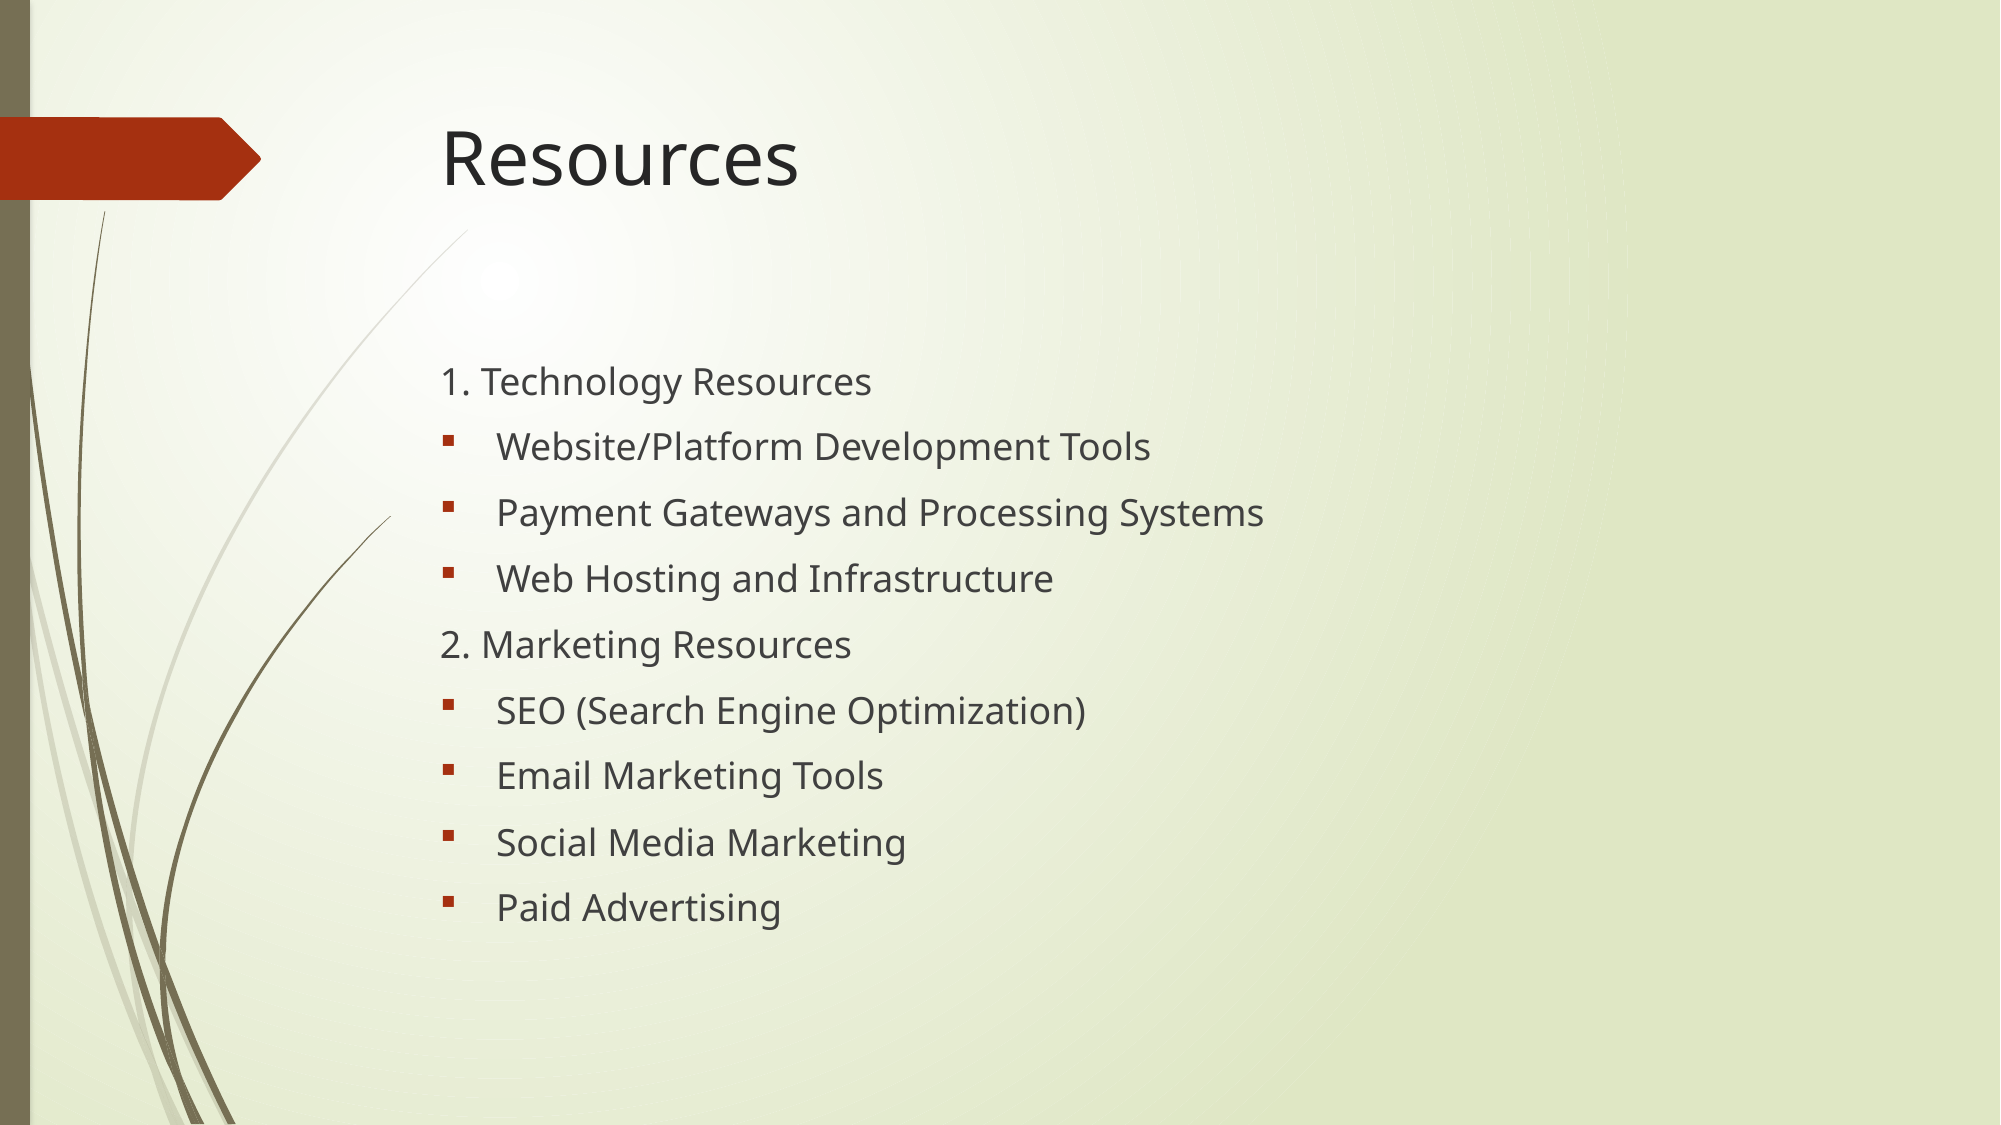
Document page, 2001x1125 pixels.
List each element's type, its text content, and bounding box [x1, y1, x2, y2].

title Resources [425, 102, 1888, 313]
list 1. Technology Resources Website/Platform Development Tools Payment Gateways and Processing Systems Web Hosting and Infrastructure 2. Marketing Resources SEO (Search Engine Optimization) Email Marketing Tools Social Media Marketing Paid Advertising [424, 350, 1888, 970]
